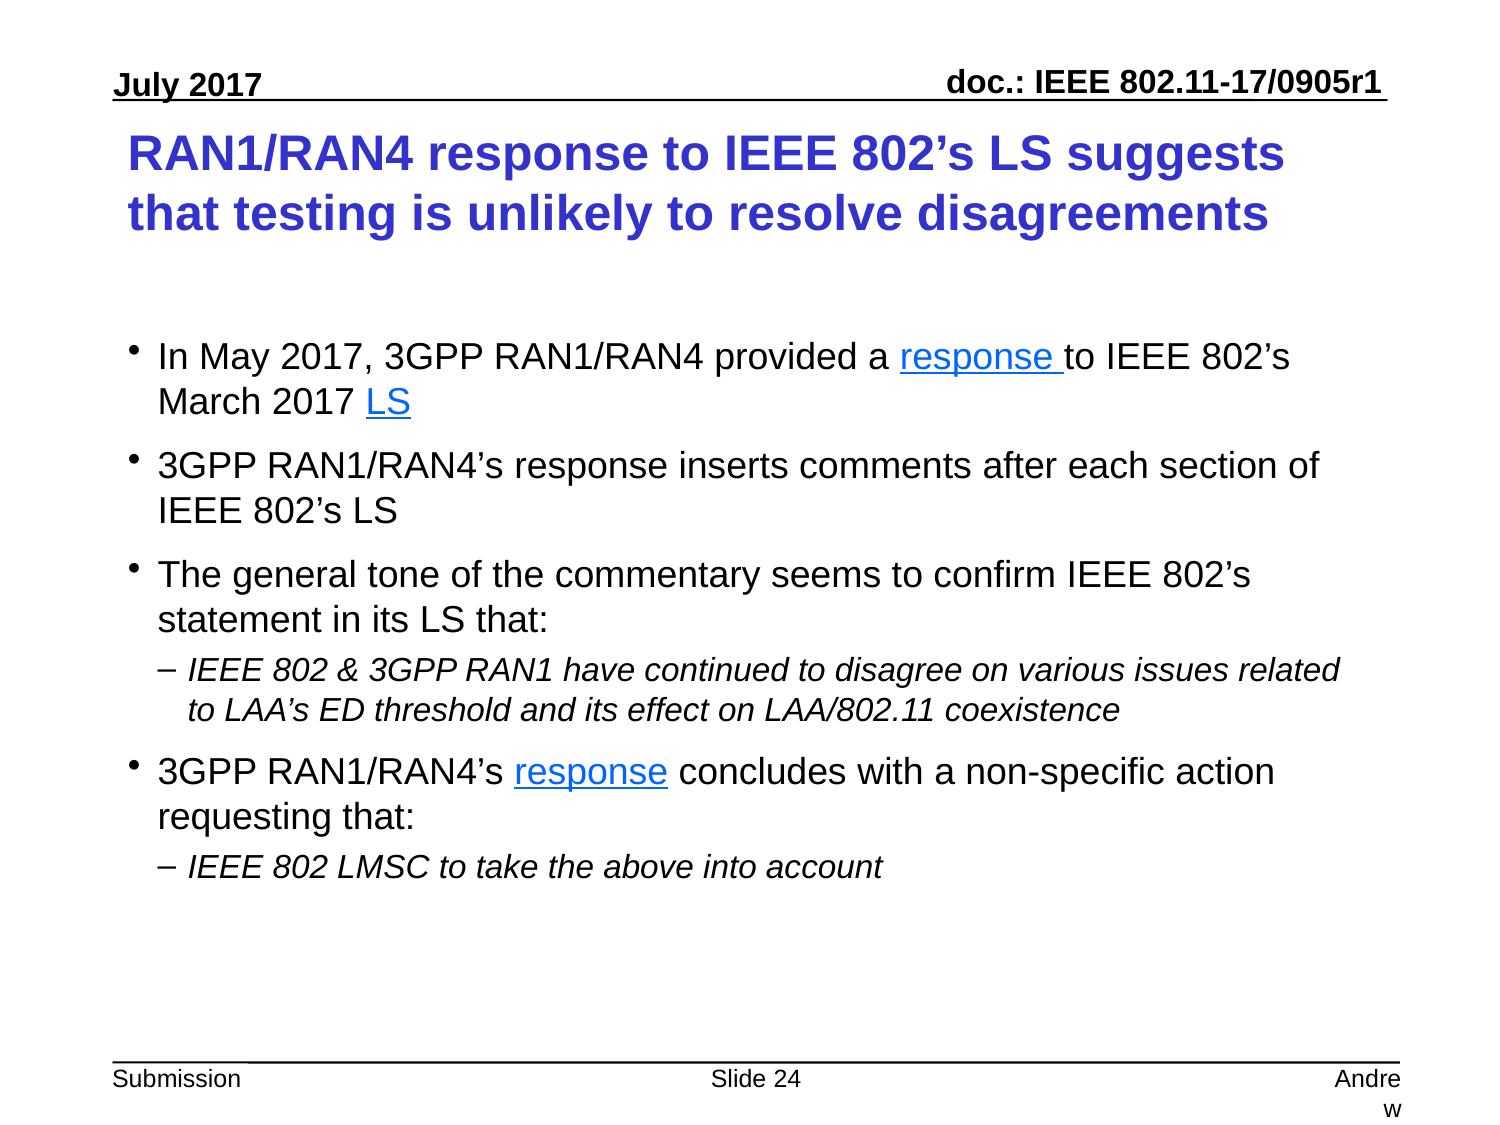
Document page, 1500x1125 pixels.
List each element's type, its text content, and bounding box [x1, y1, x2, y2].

title RAN1/RAN4 response to IEEE 802’s LS suggests that testing is unlikely to resolve disagreements [112, 112, 1388, 288]
footer Andrew Myles, Cisco [1320, 1061, 1402, 1093]
list In May 2017, 3GPP RAN1/RAN4 provided a response to IEEE 802’s March 2017 LS 3GPP RAN1/RAN4’s response inserts comments after each section of IEEE 802’s LS The general tone of the commentary seems to confirm IEEE 802’s statement in its LS that: IEEE 802 & 3GPP RAN1 have continued to disagree on various issues related to LAA’s ED threshold and its effect on LAA/802.11 coexistence 3GPP RAN1/RAN4’s response concludes with a non-specific action requesting that: IEEE 802 LMSC to take the above into account [112, 324, 1388, 1000]
slide_number Slide 24 [709, 1061, 803, 1093]
